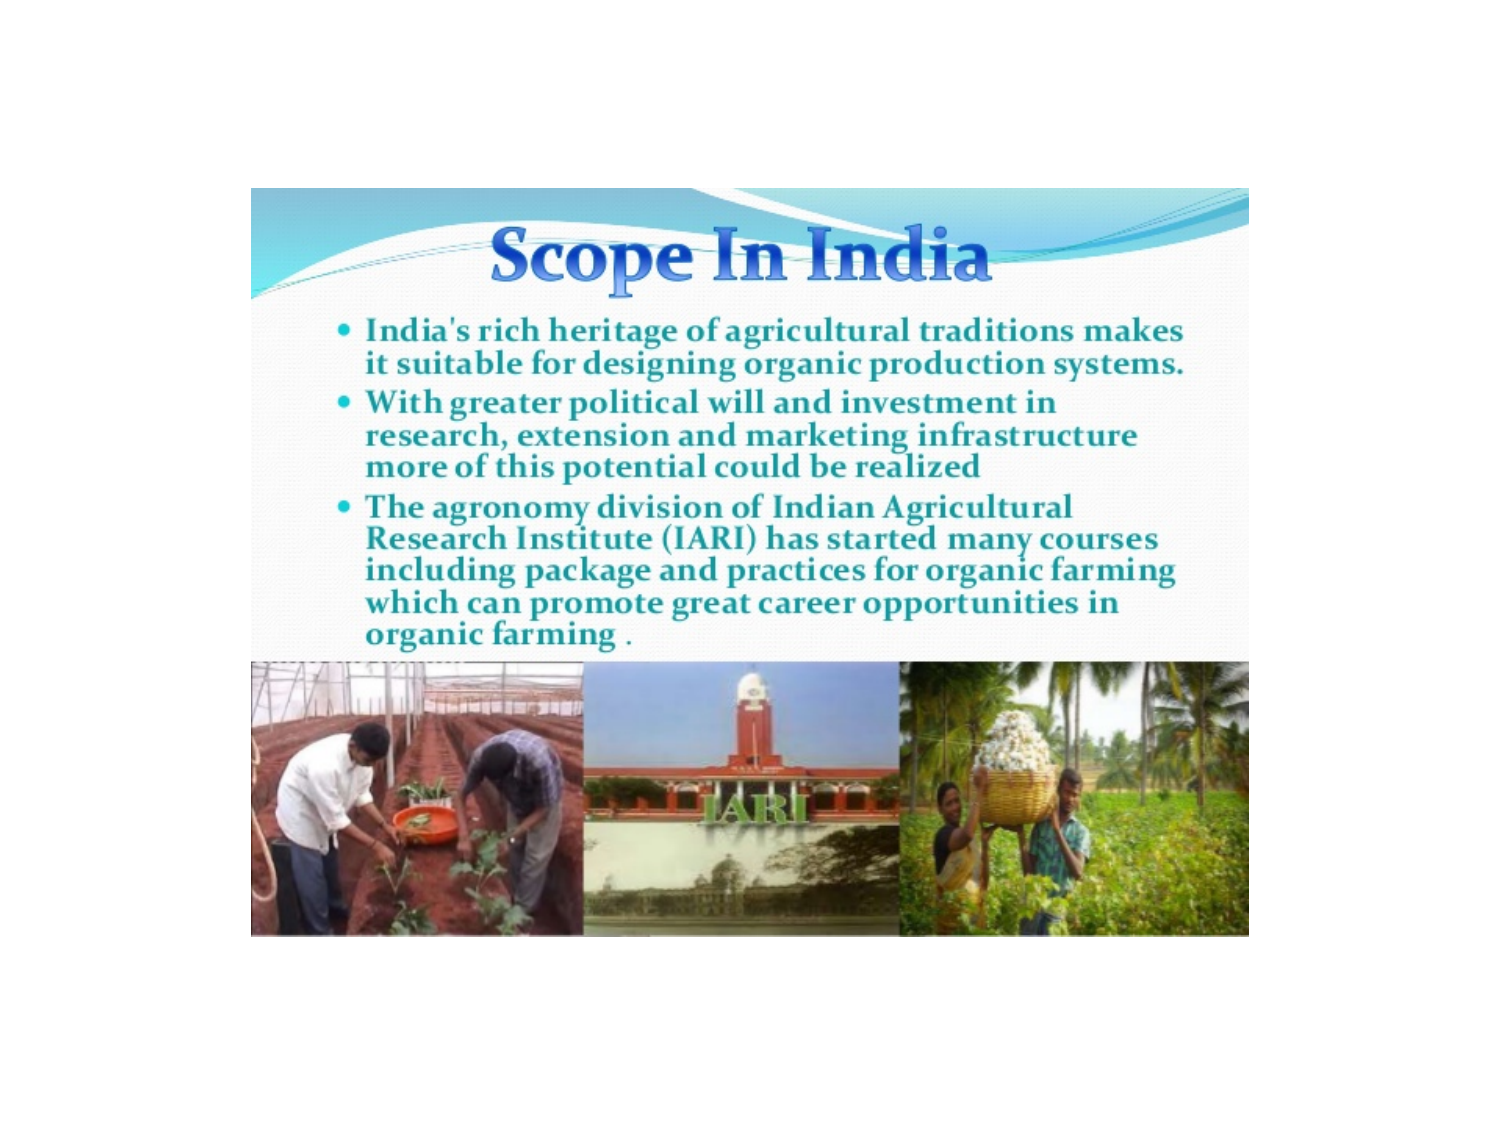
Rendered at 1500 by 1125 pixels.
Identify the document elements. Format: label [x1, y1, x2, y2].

picture [251, 187, 1249, 937]
